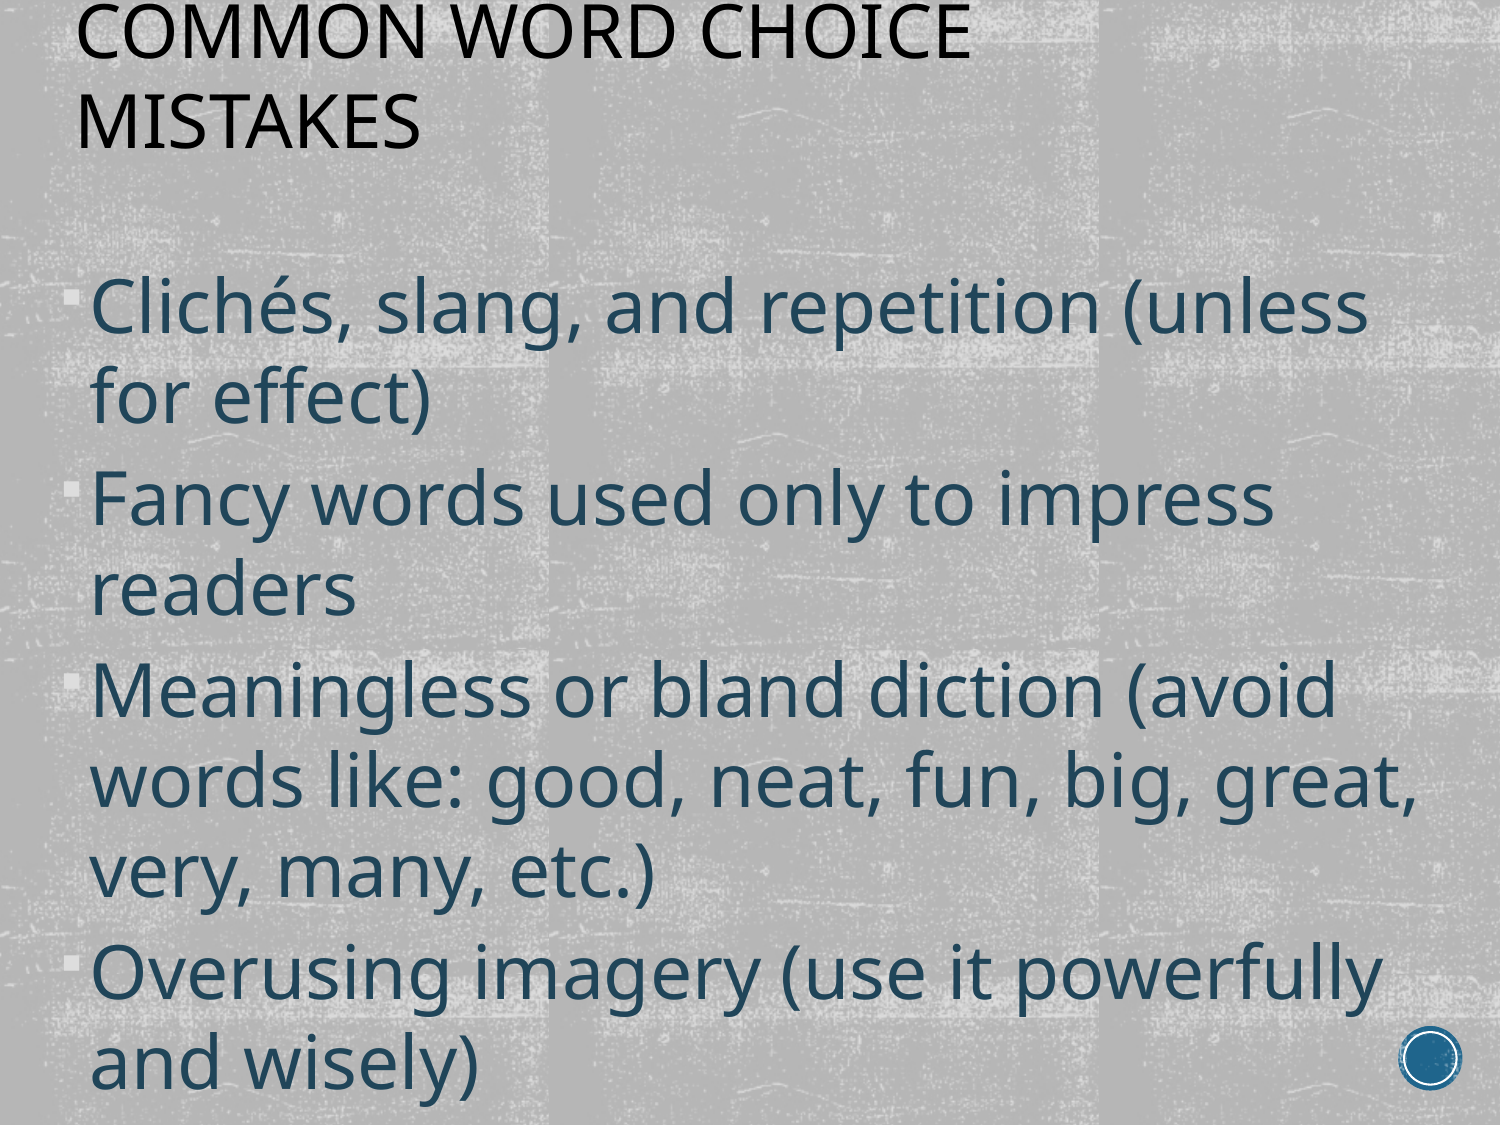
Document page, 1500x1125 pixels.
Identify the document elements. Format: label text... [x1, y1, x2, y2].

title Common Word Choice Mistakes [59, 49, 1335, 171]
list Clichés, slang, and repetition (unless for effect) Fancy words used only to impress readers Meaningless or bland diction (avoid words like: good, neat, fun, big, great, very, many, etc.) Overusing imagery (use it powerfully and wisely) Over-explaining, running on and on Describing every moment and every detail [44, 251, 1469, 1104]
